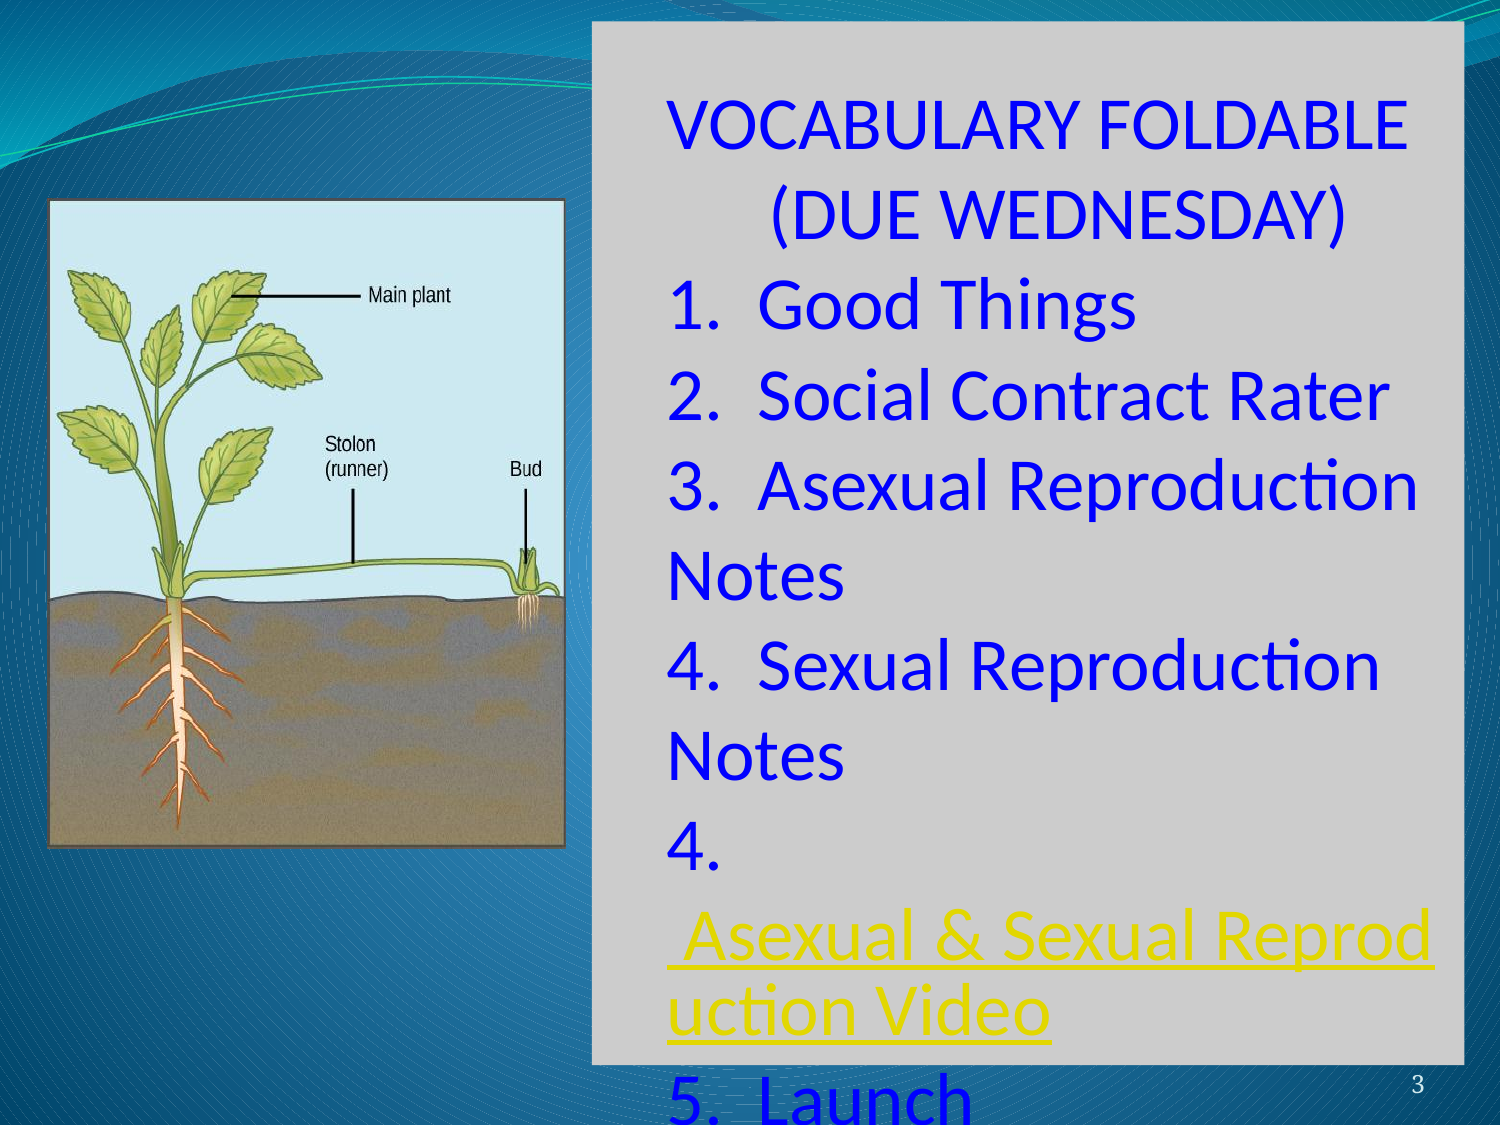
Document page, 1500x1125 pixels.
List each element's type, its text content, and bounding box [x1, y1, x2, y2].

slide_number 3 [1299, 1042, 1425, 1103]
title VOCABULARY FOLDABLE (DUE WEDNESDAY) 1. Good Things 2. Social Contract Rater 3. Asexual Reproduction Notes 4. Sexual Reproduction Notes 4. Asexual & Sexual Reproduction Video 5. Launch [591, 21, 1465, 1066]
picture [46, 197, 566, 850]
